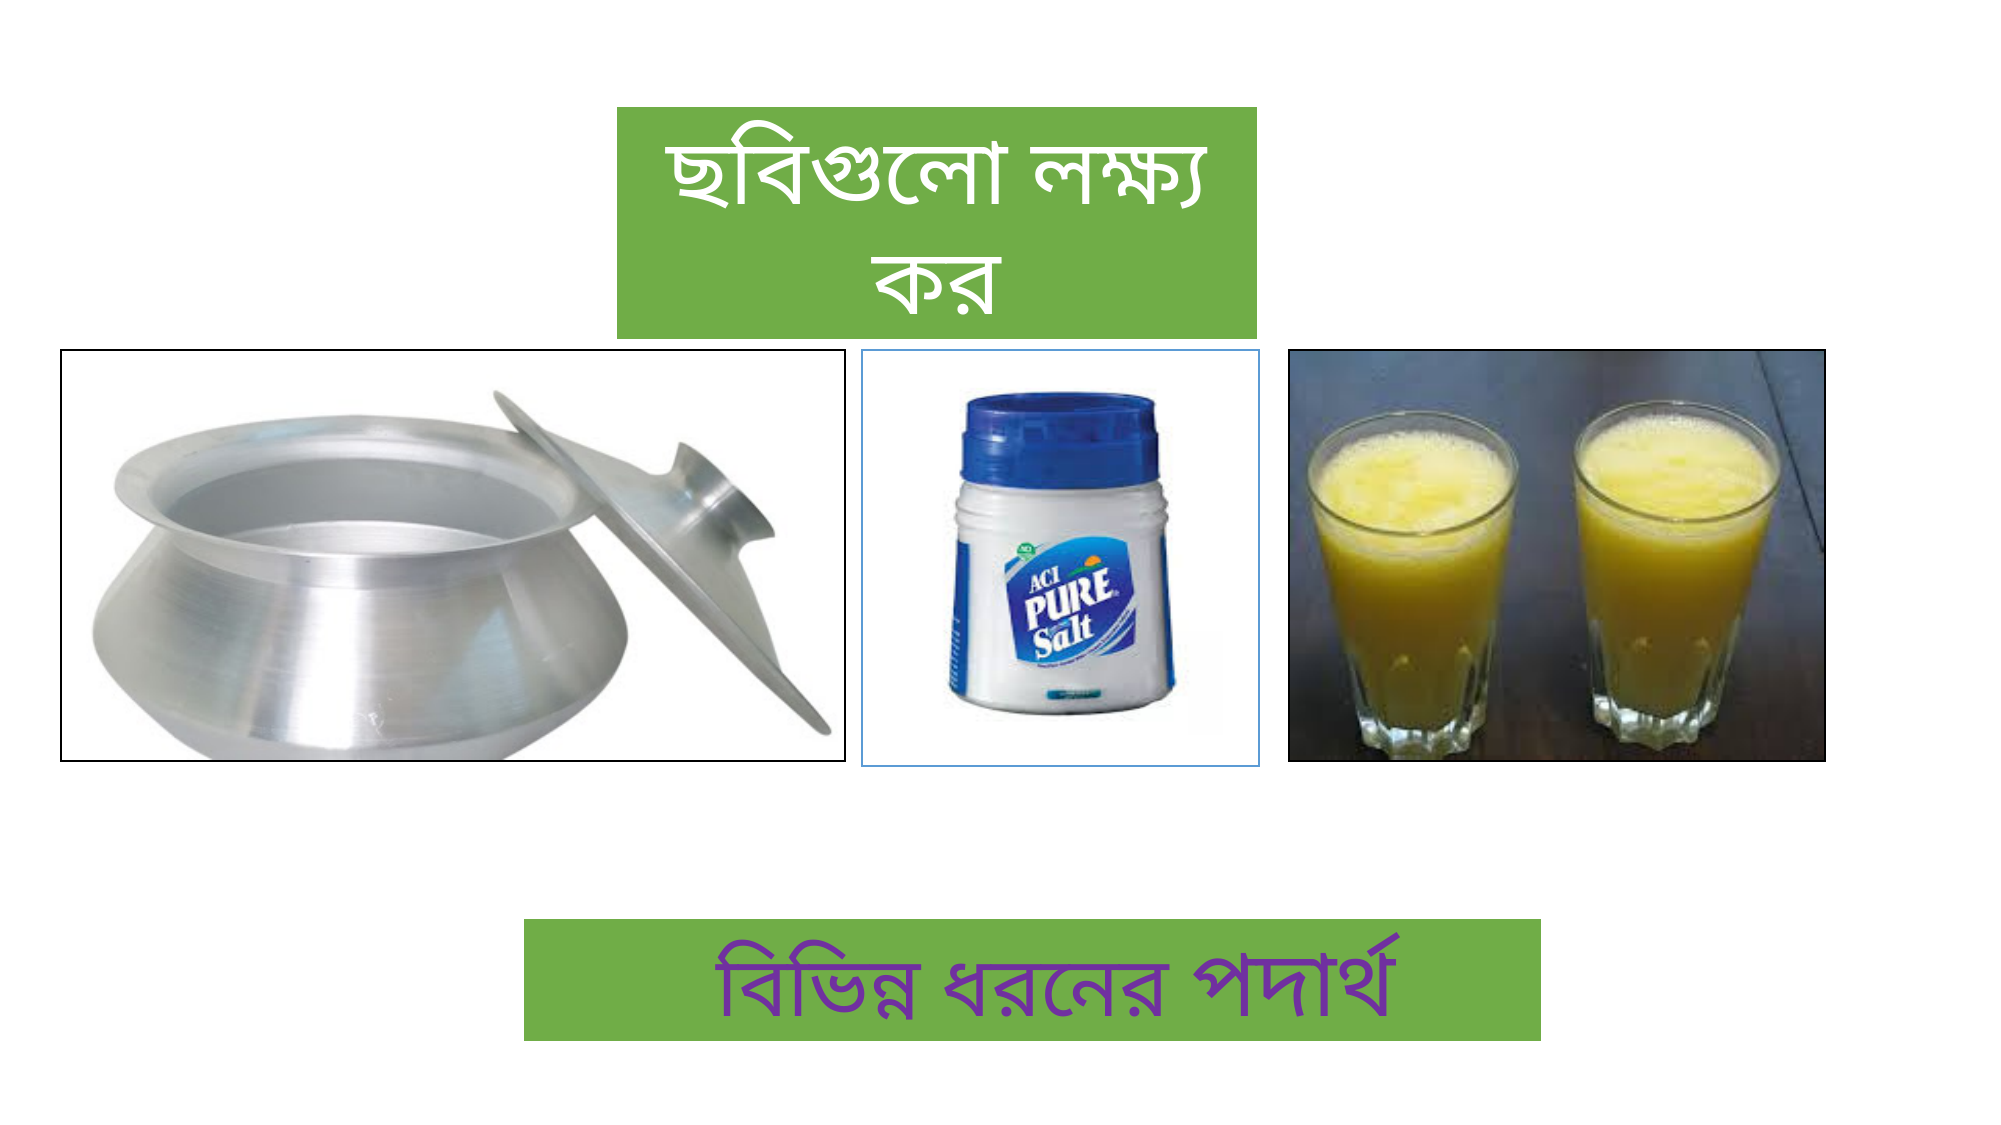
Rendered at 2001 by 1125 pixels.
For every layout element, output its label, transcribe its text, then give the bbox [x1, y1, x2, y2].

picture [62, 350, 844, 760]
picture [862, 350, 1259, 765]
text_box বিভিন্ন ধরনের পদার্থ [521, 916, 1544, 1044]
text_box ছবিগুলো লক্ষ্য কর [614, 104, 1260, 342]
picture [1290, 350, 1824, 760]
